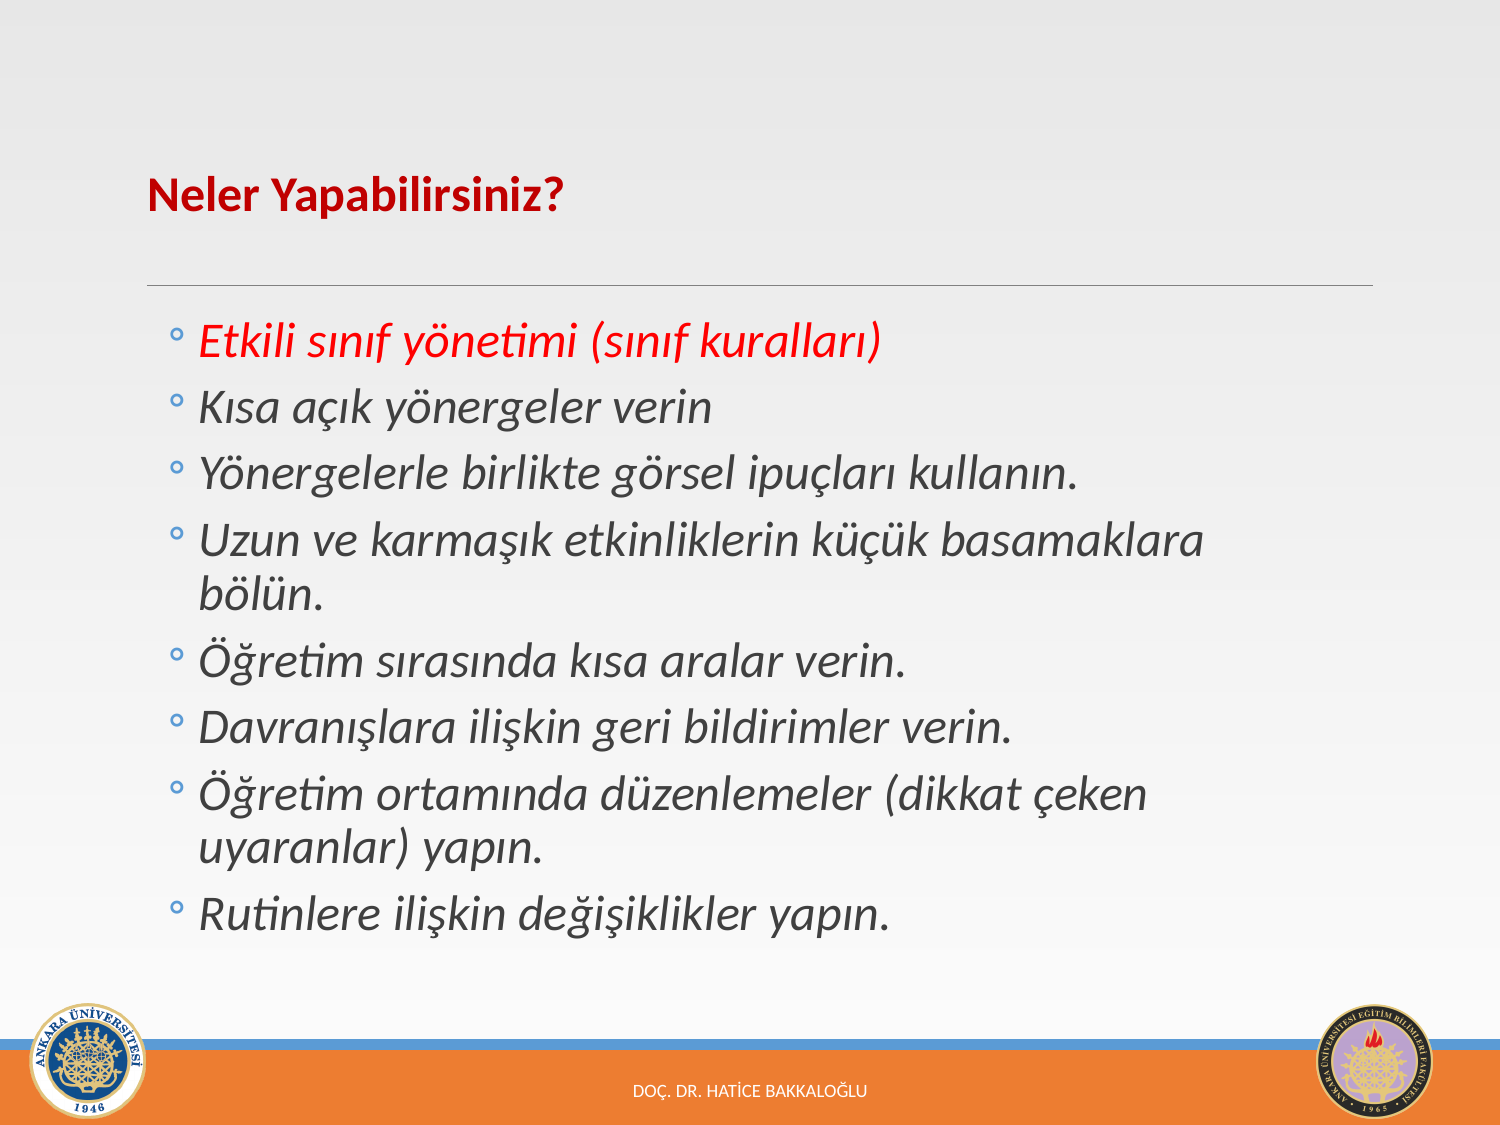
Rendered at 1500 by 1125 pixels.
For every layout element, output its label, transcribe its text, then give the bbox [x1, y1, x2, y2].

list Neler Yapabilirsiniz? Etkili sınıf yönetimi (sınıf kuralları) Kısa açık yönergeler verin Yönergelerle birlikte görsel ipuçları kullanın. Uzun ve karmaşık etkinliklerin küçük basamaklara bölün. Öğretim sırasında kısa aralar verin. Davranışlara ilişkin geri bildirimler verin. Öğretim ortamında düzenlemeler (dikkat çeken uyaranlar) yapın. Rutinlere ilişkin değişiklikler yapın. [135, 160, 1248, 957]
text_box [29, 1003, 1433, 1120]
